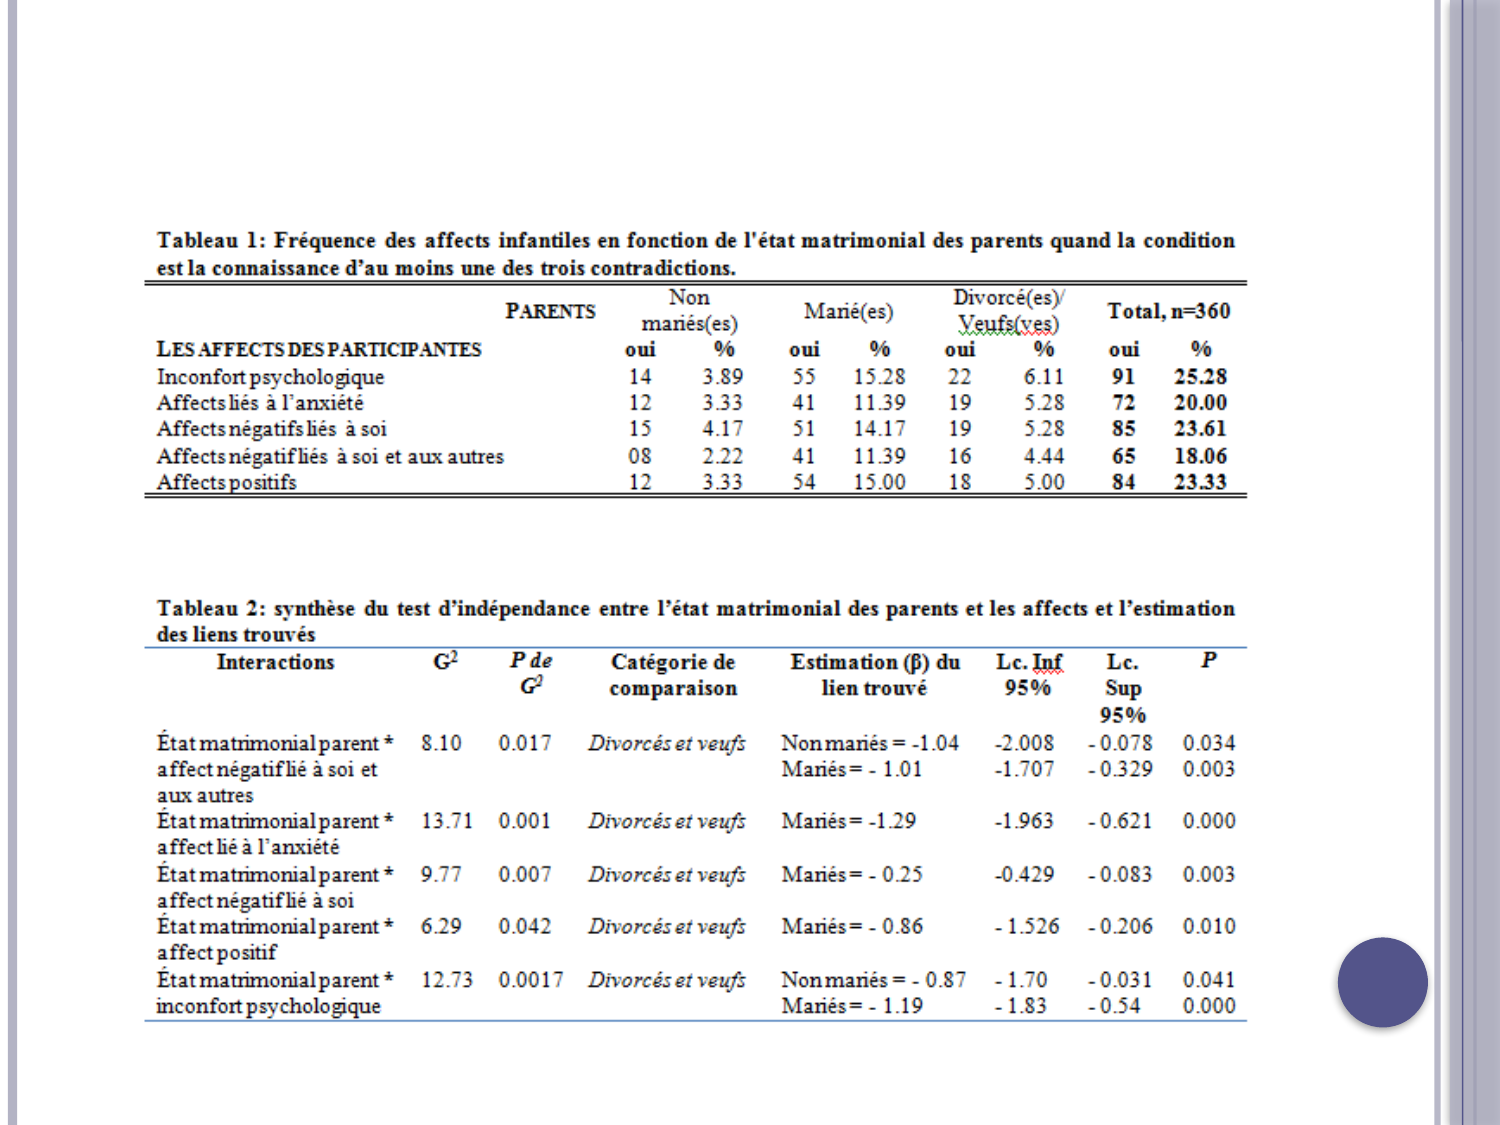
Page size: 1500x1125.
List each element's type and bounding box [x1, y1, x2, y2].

list [119, 195, 1283, 1048]
